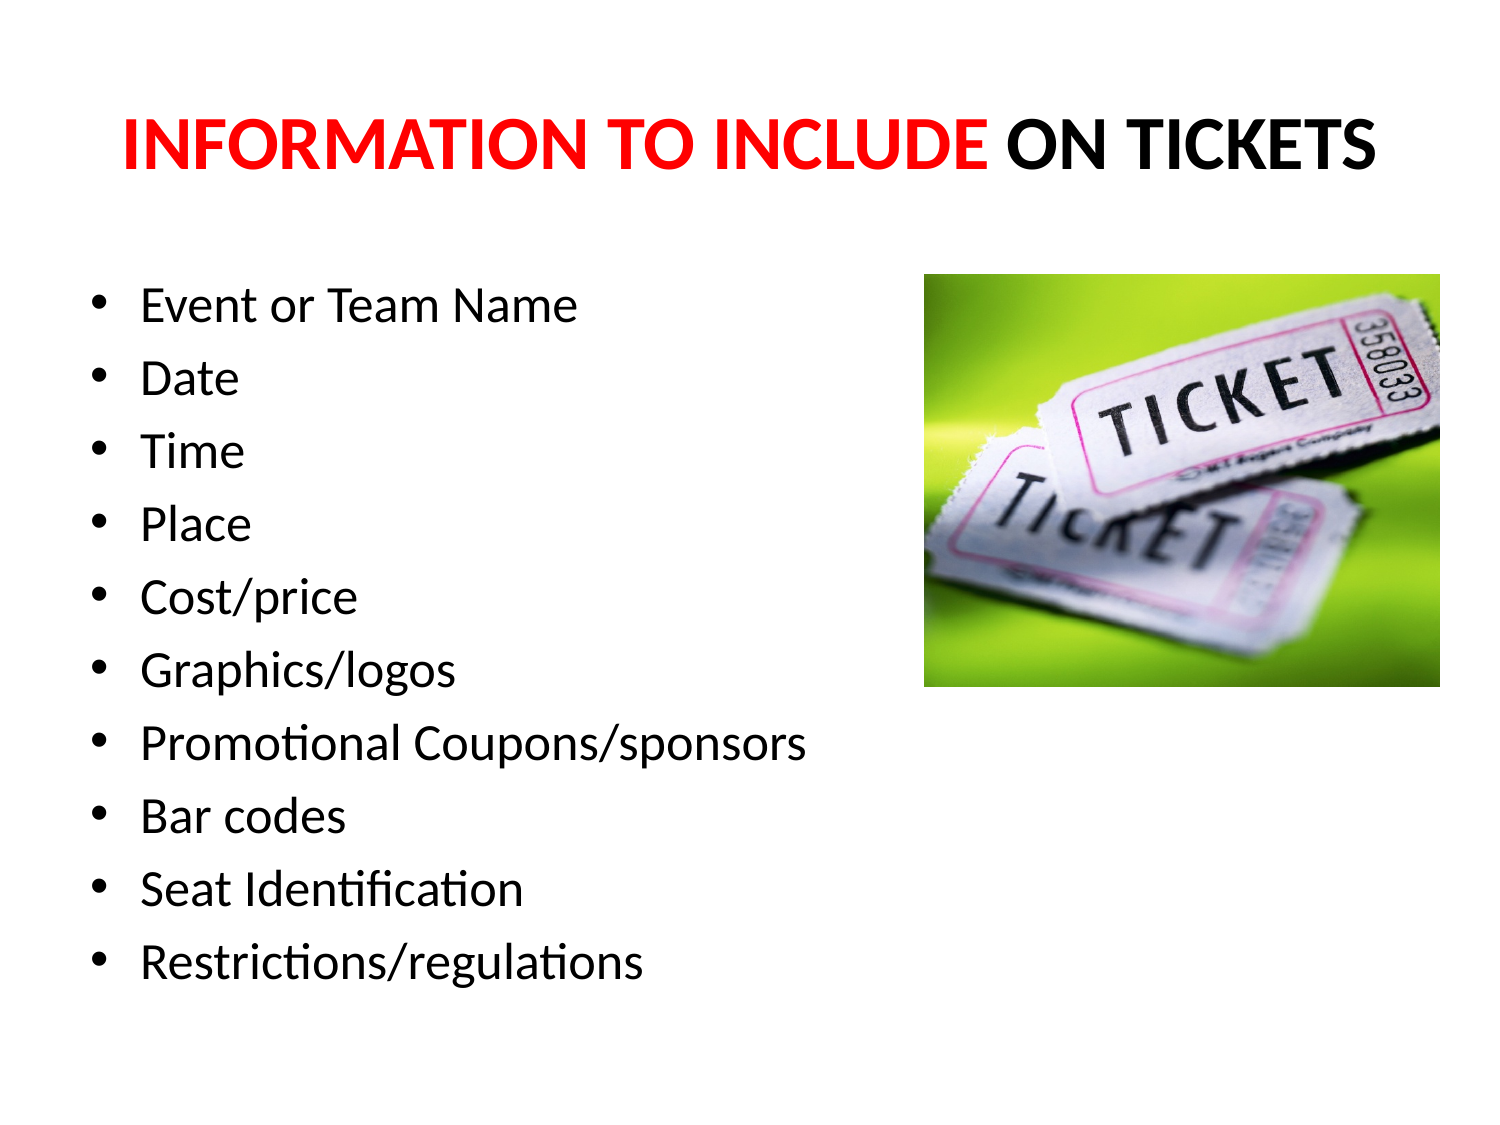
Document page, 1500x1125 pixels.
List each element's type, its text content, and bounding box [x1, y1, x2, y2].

title INFORMATION TO INCLUDE ON TICKETS [75, 45, 1425, 233]
list Event or Team Name Date Time Place Cost/price Graphics/logos Promotional Coupons/sponsors Bar codes Seat Identification Restrictions/regulations [75, 262, 1425, 1005]
picture [924, 274, 1441, 688]
